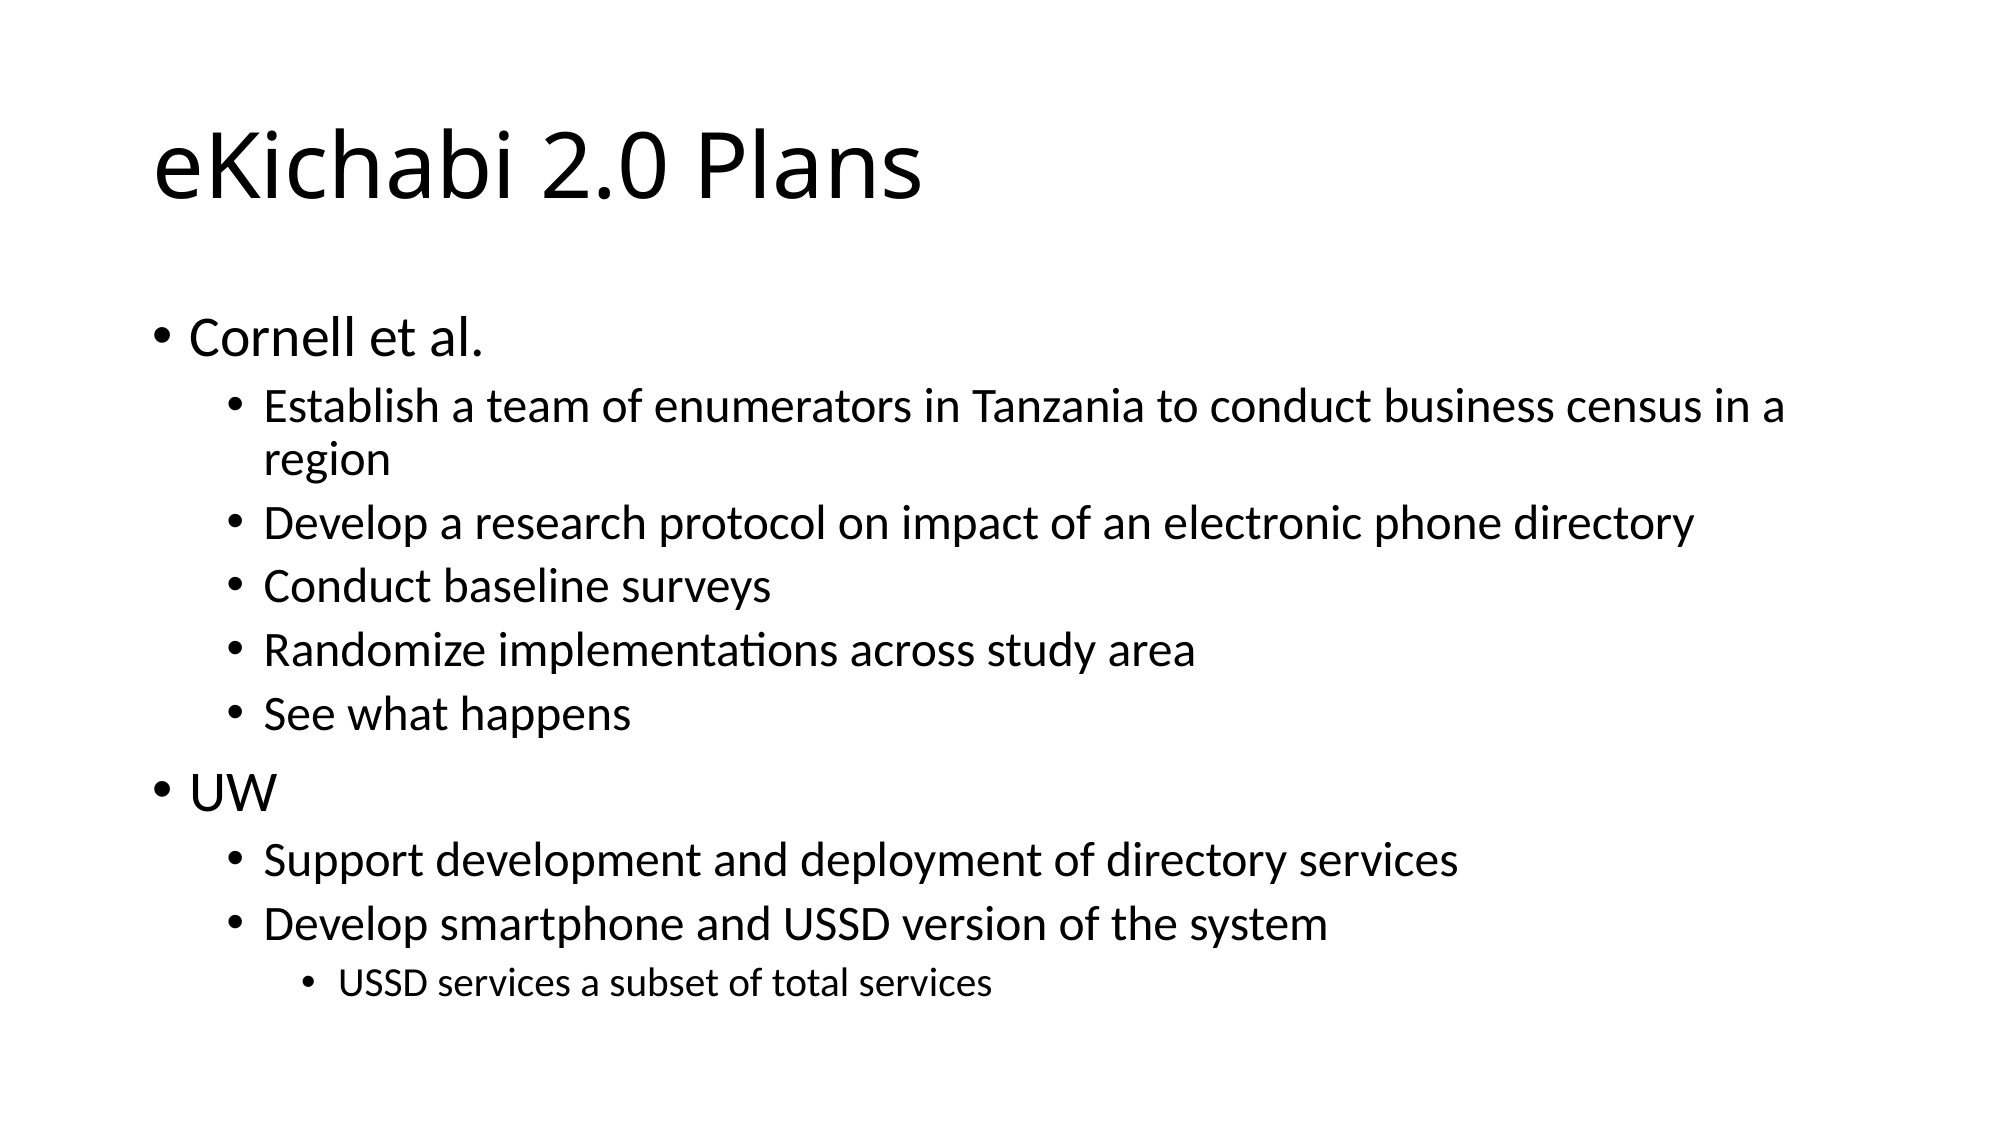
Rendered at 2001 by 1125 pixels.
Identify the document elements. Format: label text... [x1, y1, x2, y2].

title eKichabi 2.0 Plans [137, 59, 1863, 278]
list Cornell et al. Establish a team of enumerators in Tanzania to conduct business census in a region Develop a research protocol on impact of an electronic phone directory Conduct baseline surveys Randomize implementations across study area See what happens UW Support development and deployment of directory services Develop smartphone and USSD version of the system USSD services a subset of total services [137, 299, 1863, 1014]
